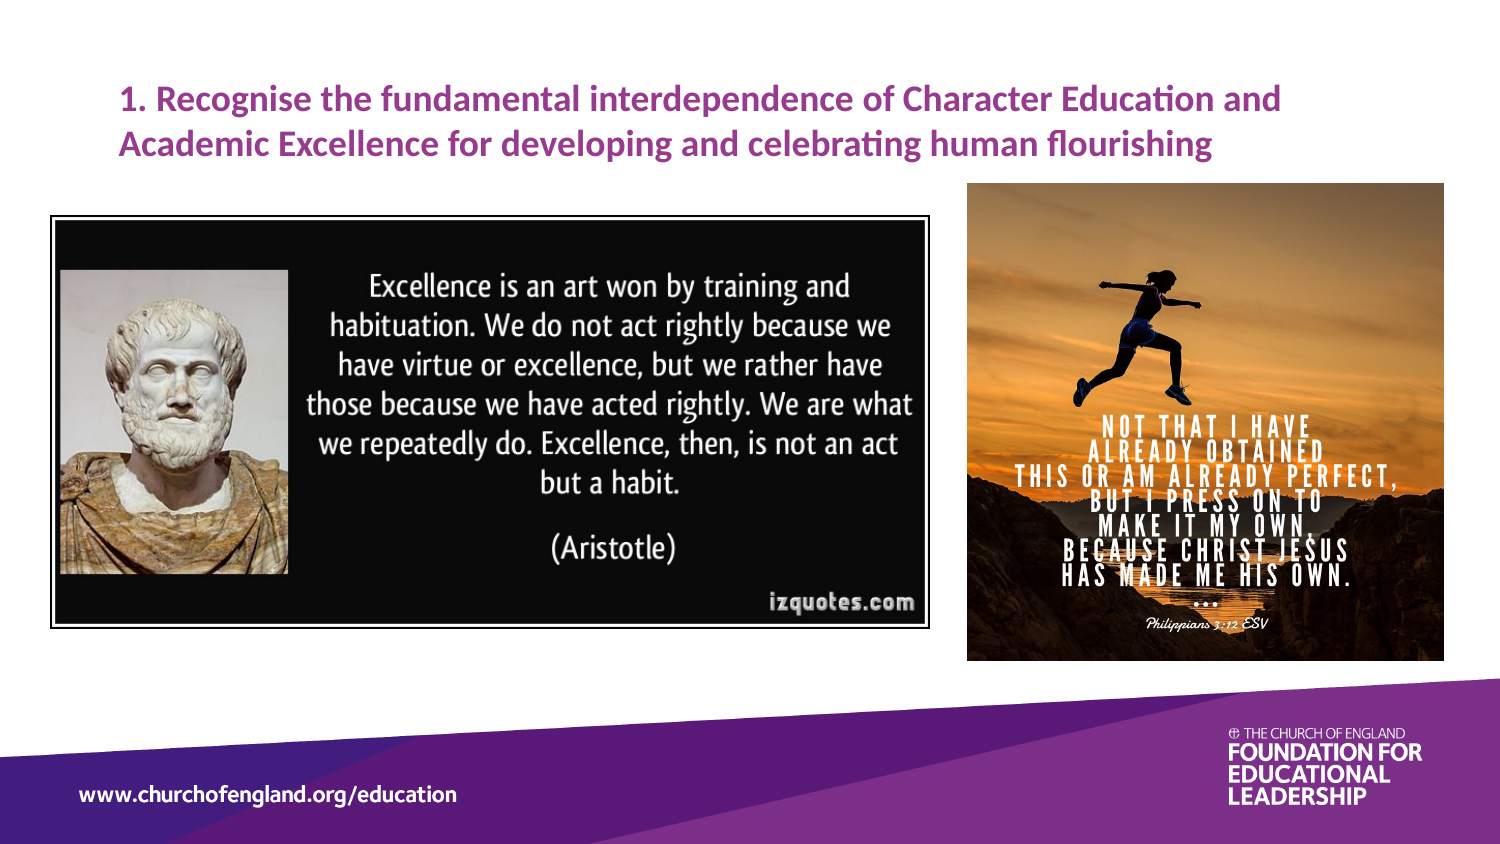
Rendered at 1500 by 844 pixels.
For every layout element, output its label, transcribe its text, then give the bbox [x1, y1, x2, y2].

picture [0, 0, 1500, 844]
text_box 1. Recognise the fundamental interdependence of Character Education and Academic Excellence for developing and celebrating human flourishing [103, 66, 1411, 171]
